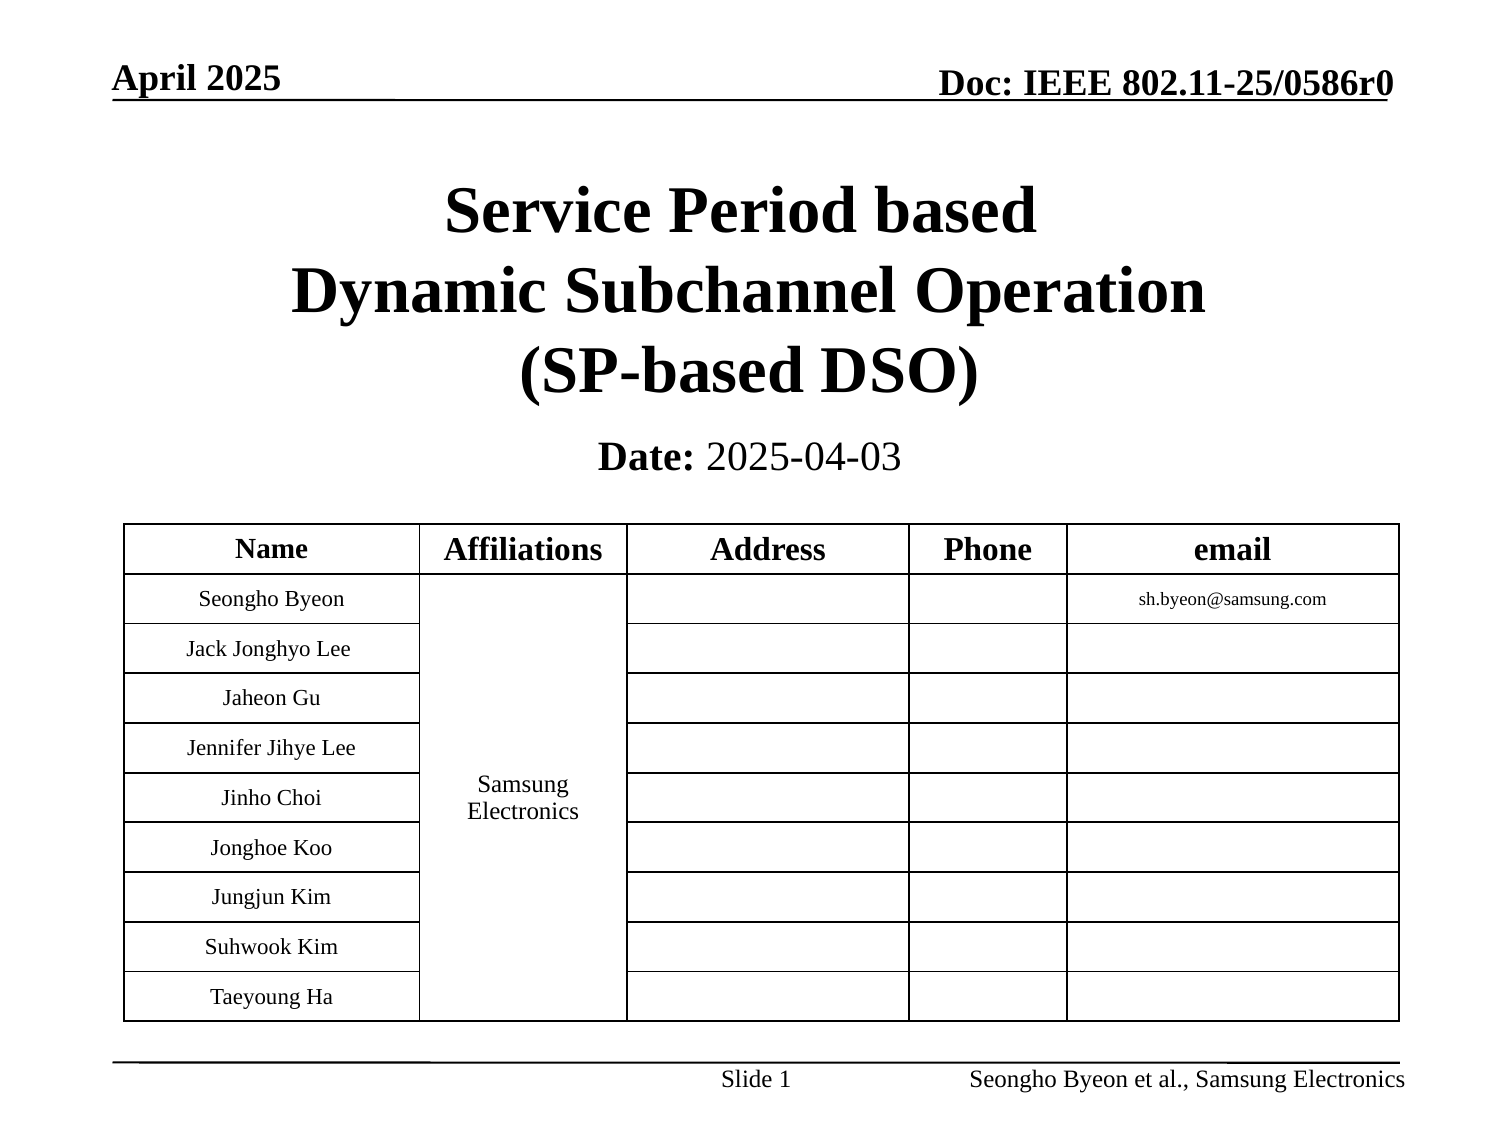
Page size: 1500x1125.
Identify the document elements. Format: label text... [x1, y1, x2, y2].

table_cell [628, 774, 908, 821]
table_cell [1068, 923, 1398, 971]
table_cell [910, 624, 1066, 672]
table_cell [910, 674, 1066, 722]
text_box Date: 2025-04-03 [112, 421, 1388, 484]
title Service Period based Dynamic Subchannel Operation (SP-based DSO) [112, 165, 1388, 407]
table_cell Jaheon Gu [125, 674, 419, 722]
table_cell [628, 873, 908, 921]
table_header email [1068, 525, 1398, 573]
table_cell [628, 972, 908, 1020]
table_cell [1068, 972, 1398, 1020]
table_cell Seongho Byeon [125, 575, 419, 623]
table_cell [910, 575, 1066, 623]
table_cell [628, 674, 908, 722]
table_cell [910, 972, 1066, 1020]
table_cell [910, 774, 1066, 821]
table_cell [1068, 774, 1398, 821]
table_cell [628, 724, 908, 772]
table_cell [910, 923, 1066, 971]
table_header Address [628, 525, 908, 573]
table_cell [628, 624, 908, 672]
table_cell [1068, 823, 1398, 871]
table_cell Jennifer Jihye Lee [125, 724, 419, 772]
table_cell Jungjun Kim [125, 873, 419, 921]
table_cell [628, 575, 908, 623]
table_cell Samsung Electronics [420, 575, 626, 1020]
table_cell [1068, 624, 1398, 672]
table_cell [910, 823, 1066, 871]
slide_number Slide 1 [712, 1061, 800, 1123]
table_cell [628, 823, 908, 871]
table_header Affiliations [420, 525, 626, 573]
table_cell [1068, 724, 1398, 772]
table_cell [628, 923, 908, 971]
table_cell Jinho Choi [125, 774, 419, 821]
table_cell sh.byeon@samsung.com [1068, 575, 1398, 623]
table_cell Suhwook Kim [125, 923, 419, 971]
table_header Phone [910, 525, 1066, 573]
table_cell Taeyoung Ha [125, 972, 419, 1020]
table_header Name [125, 525, 419, 573]
table_cell [1068, 674, 1398, 722]
table_cell [910, 873, 1066, 921]
table_cell Jonghoe Koo [125, 823, 419, 871]
table_cell Jack Jonghyo Lee [125, 624, 419, 672]
footer Seongho Byeon et al., Samsung Electronics [883, 1061, 1407, 1093]
table_cell [1068, 873, 1398, 921]
table_cell [910, 724, 1066, 772]
